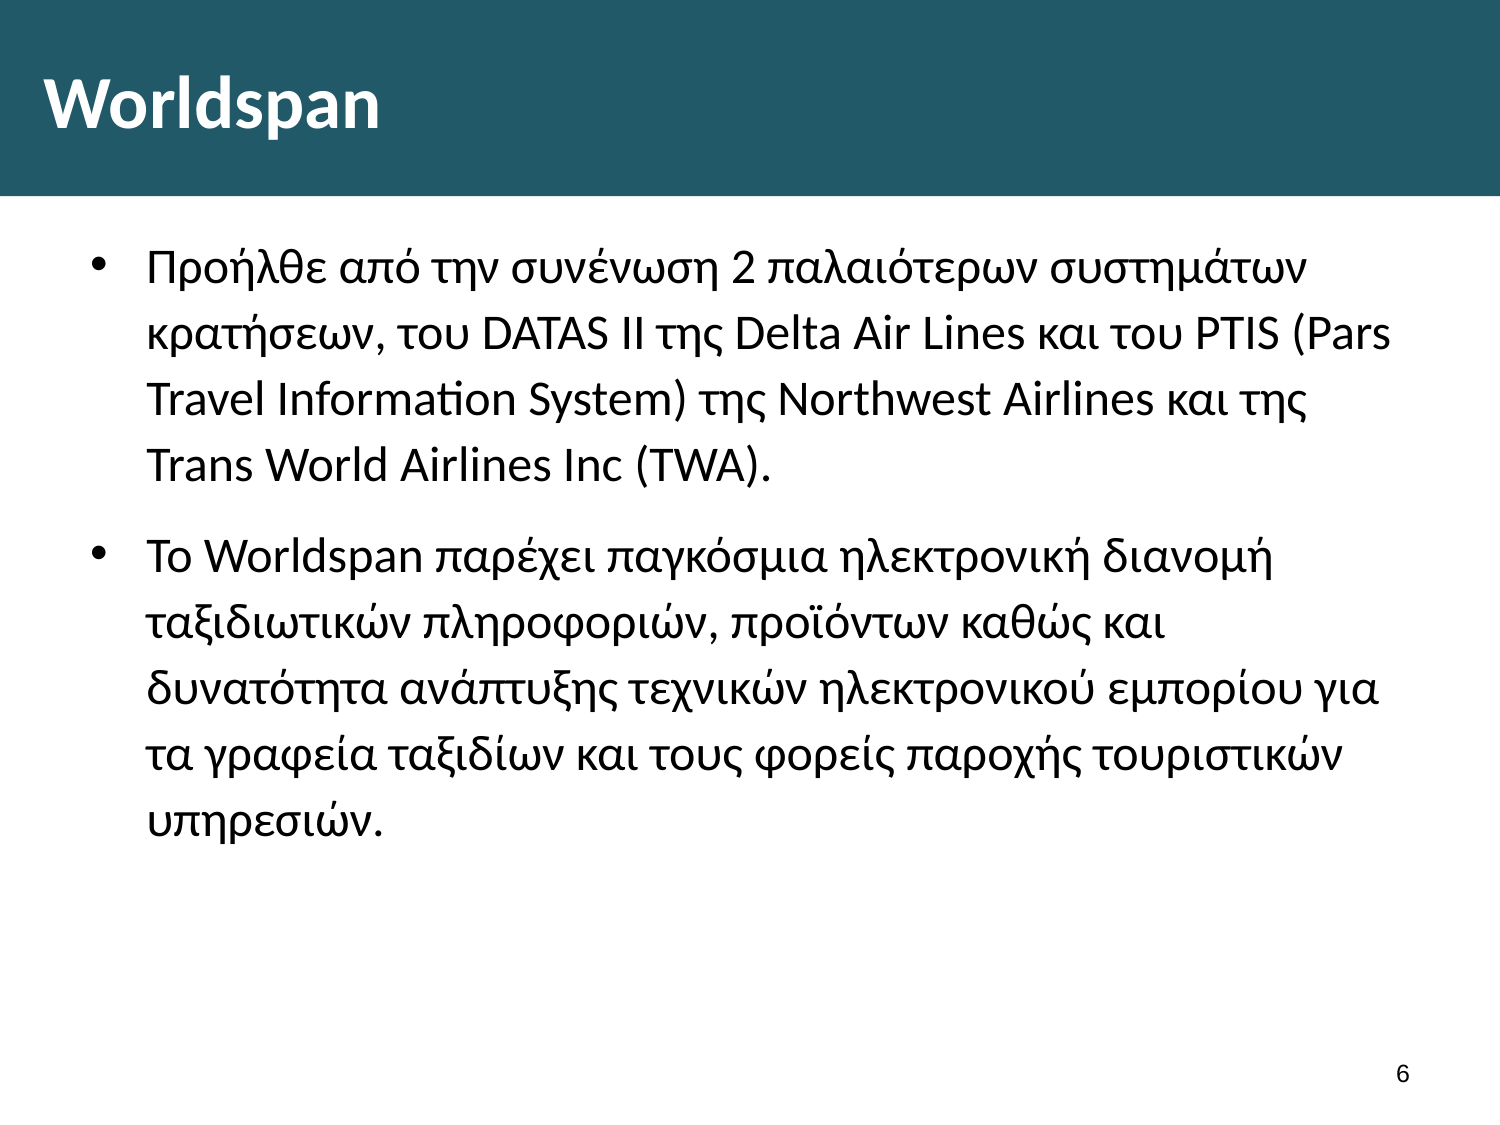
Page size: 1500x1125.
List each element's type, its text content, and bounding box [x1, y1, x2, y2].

slide_number 5 [1074, 1042, 1425, 1103]
title Worldspan [0, 0, 1500, 197]
list Προήλθε από την συνένωση 2 παλαιότερων συστημάτων κρατήσεων, του DATAS II της Delta Air Lines και του PTIS (Pars Travel Information System) της Northwest Airlines και της Trans World Airlines Inc (TWA). Το Worldspan παρέχει παγκόσμια ηλεκτρονική διανομή ταξιδιωτικών πληροφοριών, προϊόντων καθώς και δυνατότητα ανάπτυξης τεχνικών ηλεκτρονικού εμπορίου για τα γραφεία ταξιδίων και τους φορείς παροχής τουριστικών υπηρεσιών. [75, 219, 1425, 1024]
